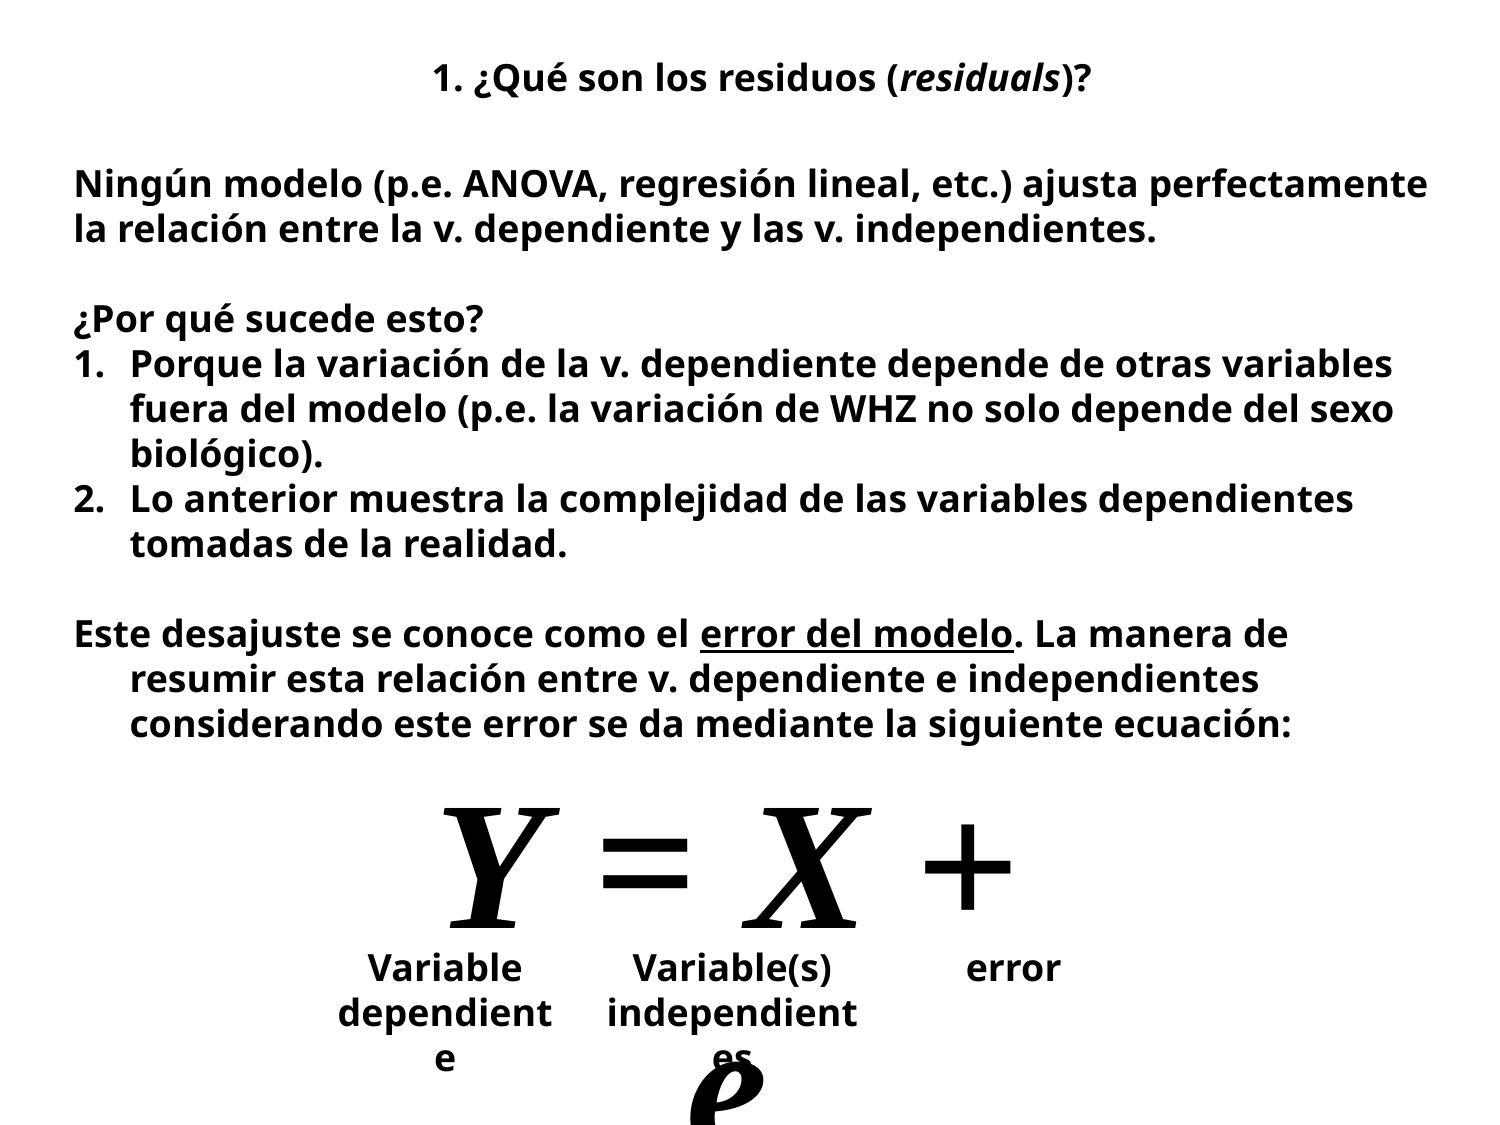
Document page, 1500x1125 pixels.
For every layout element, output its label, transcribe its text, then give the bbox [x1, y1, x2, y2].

text_box Ningún modelo (p.e. ANOVA, regresión lineal, etc.) ajusta perfectamente la relación entre la v. dependiente y las v. independientes. ¿Por qué sucede esto? Porque la variación de la v. dependiente depende de otras variables fuera del modelo (p.e. la variación de WHZ no solo depende del sexo biológico). Lo anterior muestra la complejidad de las variables dependientes tomadas de la realidad. Este desajuste se conoce como el error del modelo. La manera de resumir esta relación entre v. dependiente e independientes considerando este error se da mediante la siguiente ecuación: [58, 152, 1453, 753]
text_box Variable(s) independientes [585, 936, 879, 1087]
text_box Y = X + e [363, 737, 1090, 1125]
text_box Variable dependiente [316, 936, 575, 1087]
text_box error [867, 936, 1161, 997]
text_box 1. ¿Qué son los residuos (residuals)? [82, 46, 1442, 107]
